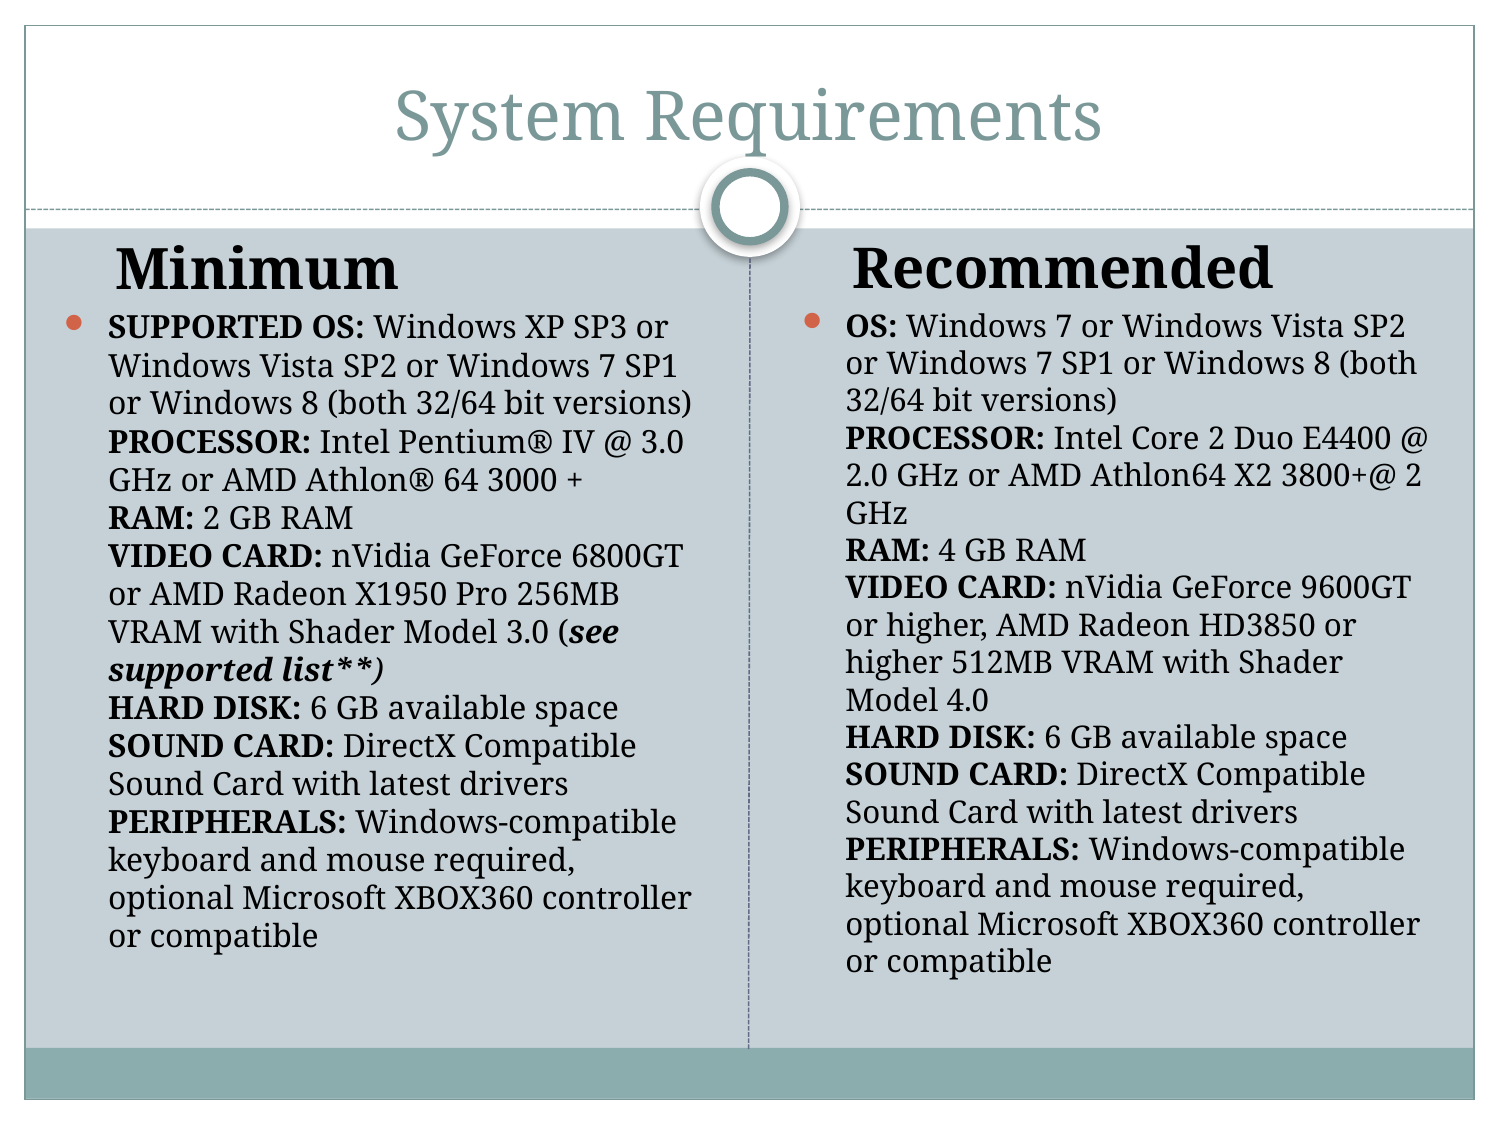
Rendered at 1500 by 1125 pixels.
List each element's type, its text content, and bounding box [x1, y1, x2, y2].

title System Requirements [49, 37, 1450, 162]
list Minimum SUPPORTED OS: Windows XP SP3 or Windows Vista SP2 or Windows 7 SP1 or Windows 8 (both 32/64 bit versions) PROCESSOR: Intel Pentium® IV @ 3.0 GHz or AMD Athlon® 64 3000 + RAM: 2 GB RAM VIDEO CARD: nVidia GeForce 6800GT or AMD Radeon X1950 Pro 256MB VRAM with Shader Model 3.0 (see supported list**) HARD DISK: 6 GB available space SOUND CARD: DirectX Compatible Sound Card with latest drivers PERIPHERALS: Windows-compatible keyboard and mouse required, optional Microsoft XBOX360 controller or compatible [49, 224, 712, 993]
list Recommended OS: Windows 7 or Windows Vista SP2 or Windows 7 SP1 or Windows 8 (both 32/64 bit versions) PROCESSOR: Intel Core 2 Duo E4400 @ 2.0 GHz or AMD Athlon64 X2 3800+@ 2 GHz RAM: 4 GB RAM VIDEO CARD: nVidia GeForce 9600GT or higher, AMD Radeon HD3850 or higher 512MB VRAM with Shader Model 4.0 HARD DISK: 6 GB available space SOUND CARD: DirectX Compatible Sound Card with latest drivers PERIPHERALS: Windows-compatible keyboard and mouse required, optional Microsoft XBOX360 controller or compatible [787, 224, 1450, 993]
